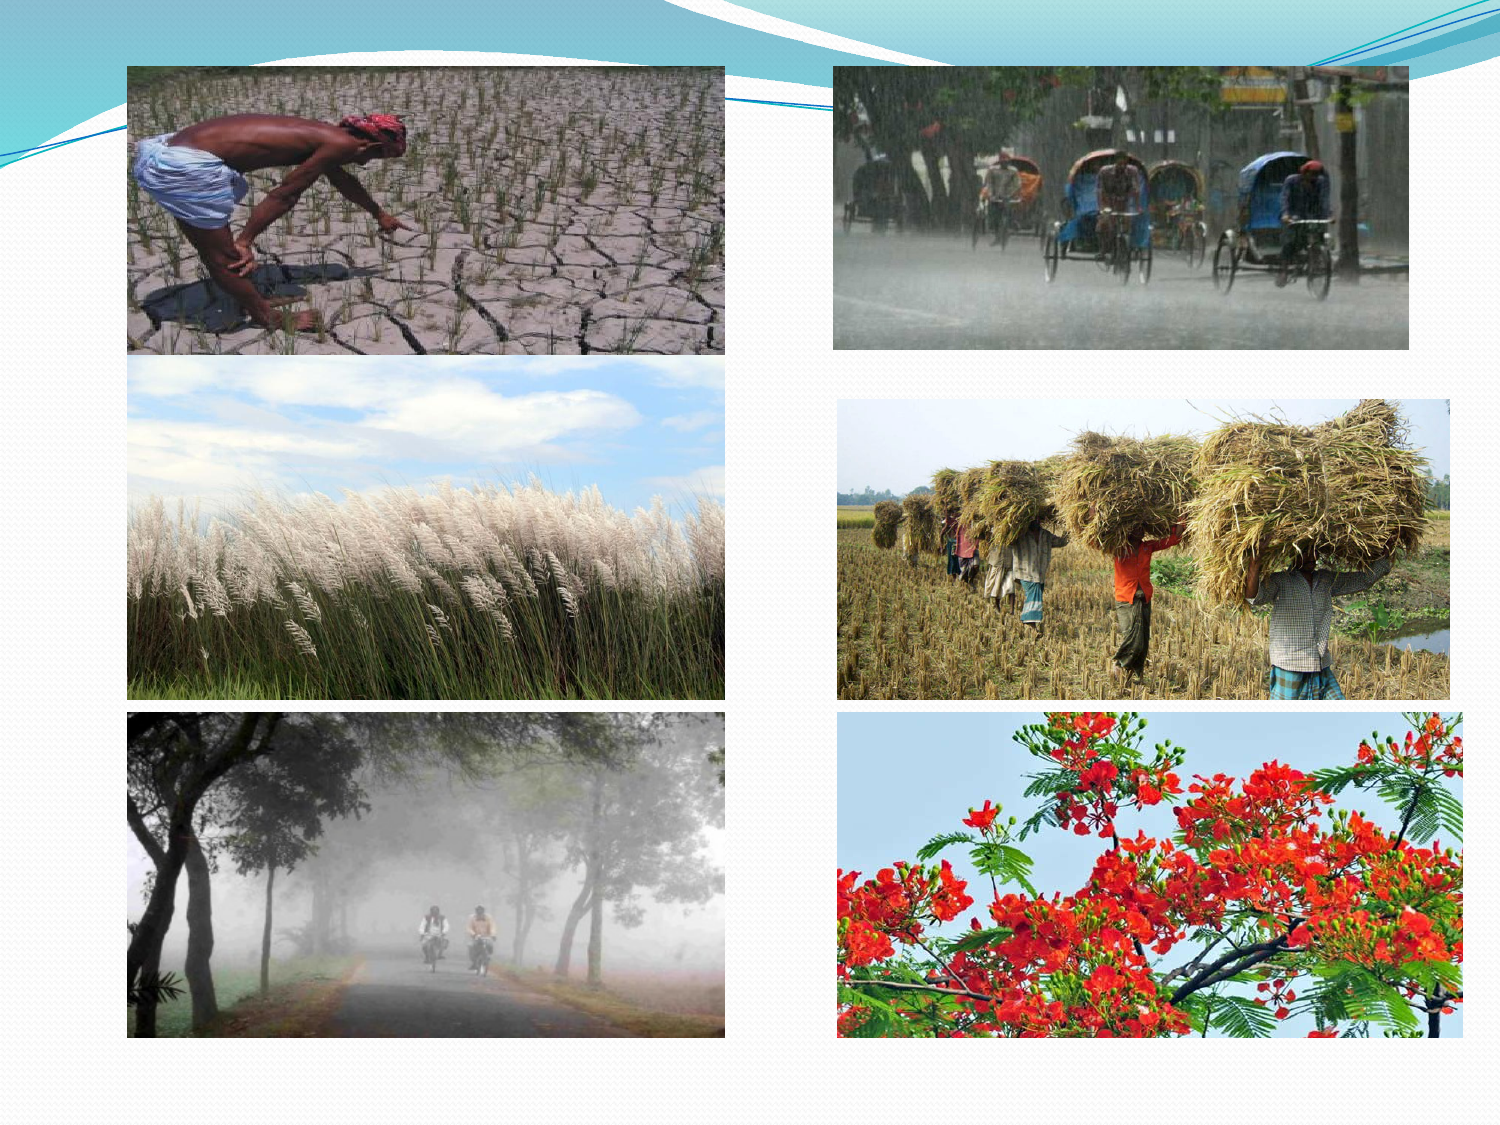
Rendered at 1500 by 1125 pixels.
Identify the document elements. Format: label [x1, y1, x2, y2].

picture [127, 362, 726, 701]
picture [833, 66, 1409, 351]
picture [837, 712, 1463, 1038]
picture [127, 712, 726, 1038]
picture [127, 66, 726, 355]
picture [837, 399, 1451, 701]
